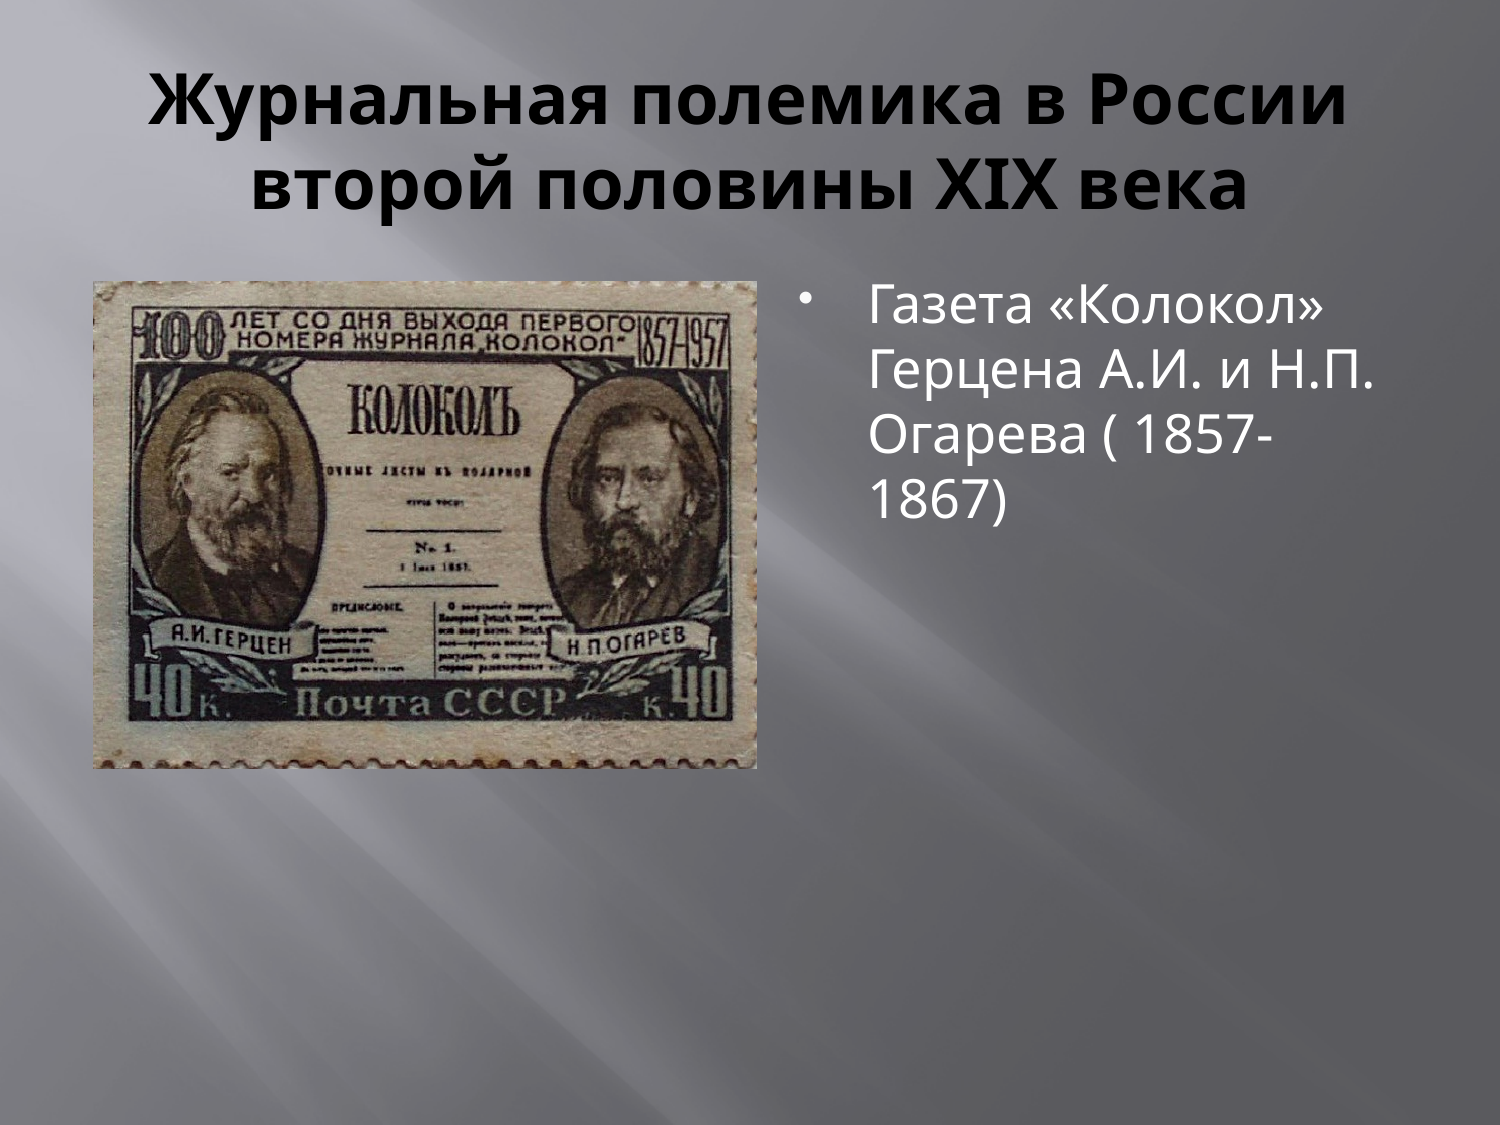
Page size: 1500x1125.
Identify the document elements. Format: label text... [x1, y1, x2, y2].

list Газета «Колокол» Герцена А.И. и Н.П. Огарева ( 1857-1867) [762, 262, 1425, 1005]
title Журнальная полемика в России второй половины ХIХ века [75, 45, 1425, 233]
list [93, 280, 757, 770]
